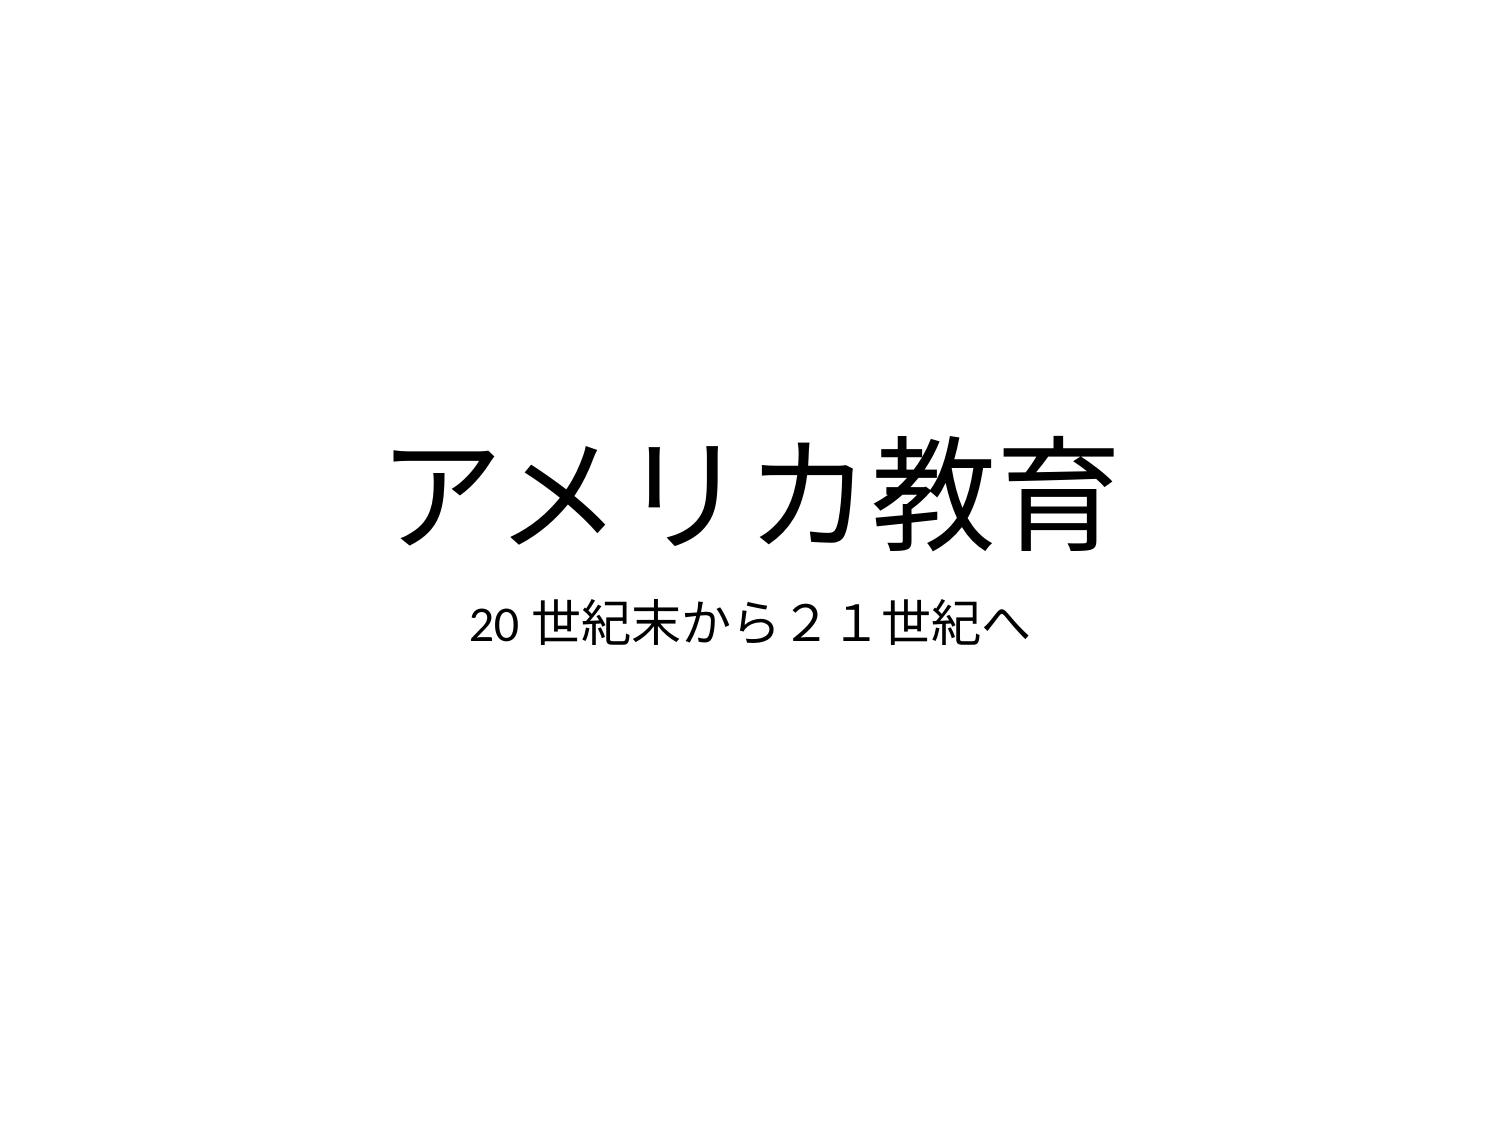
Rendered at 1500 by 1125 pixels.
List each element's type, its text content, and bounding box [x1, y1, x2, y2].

subtitle 20世紀末から２１世紀へ [187, 590, 1313, 863]
title アメリカ教育 [112, 184, 1388, 576]
